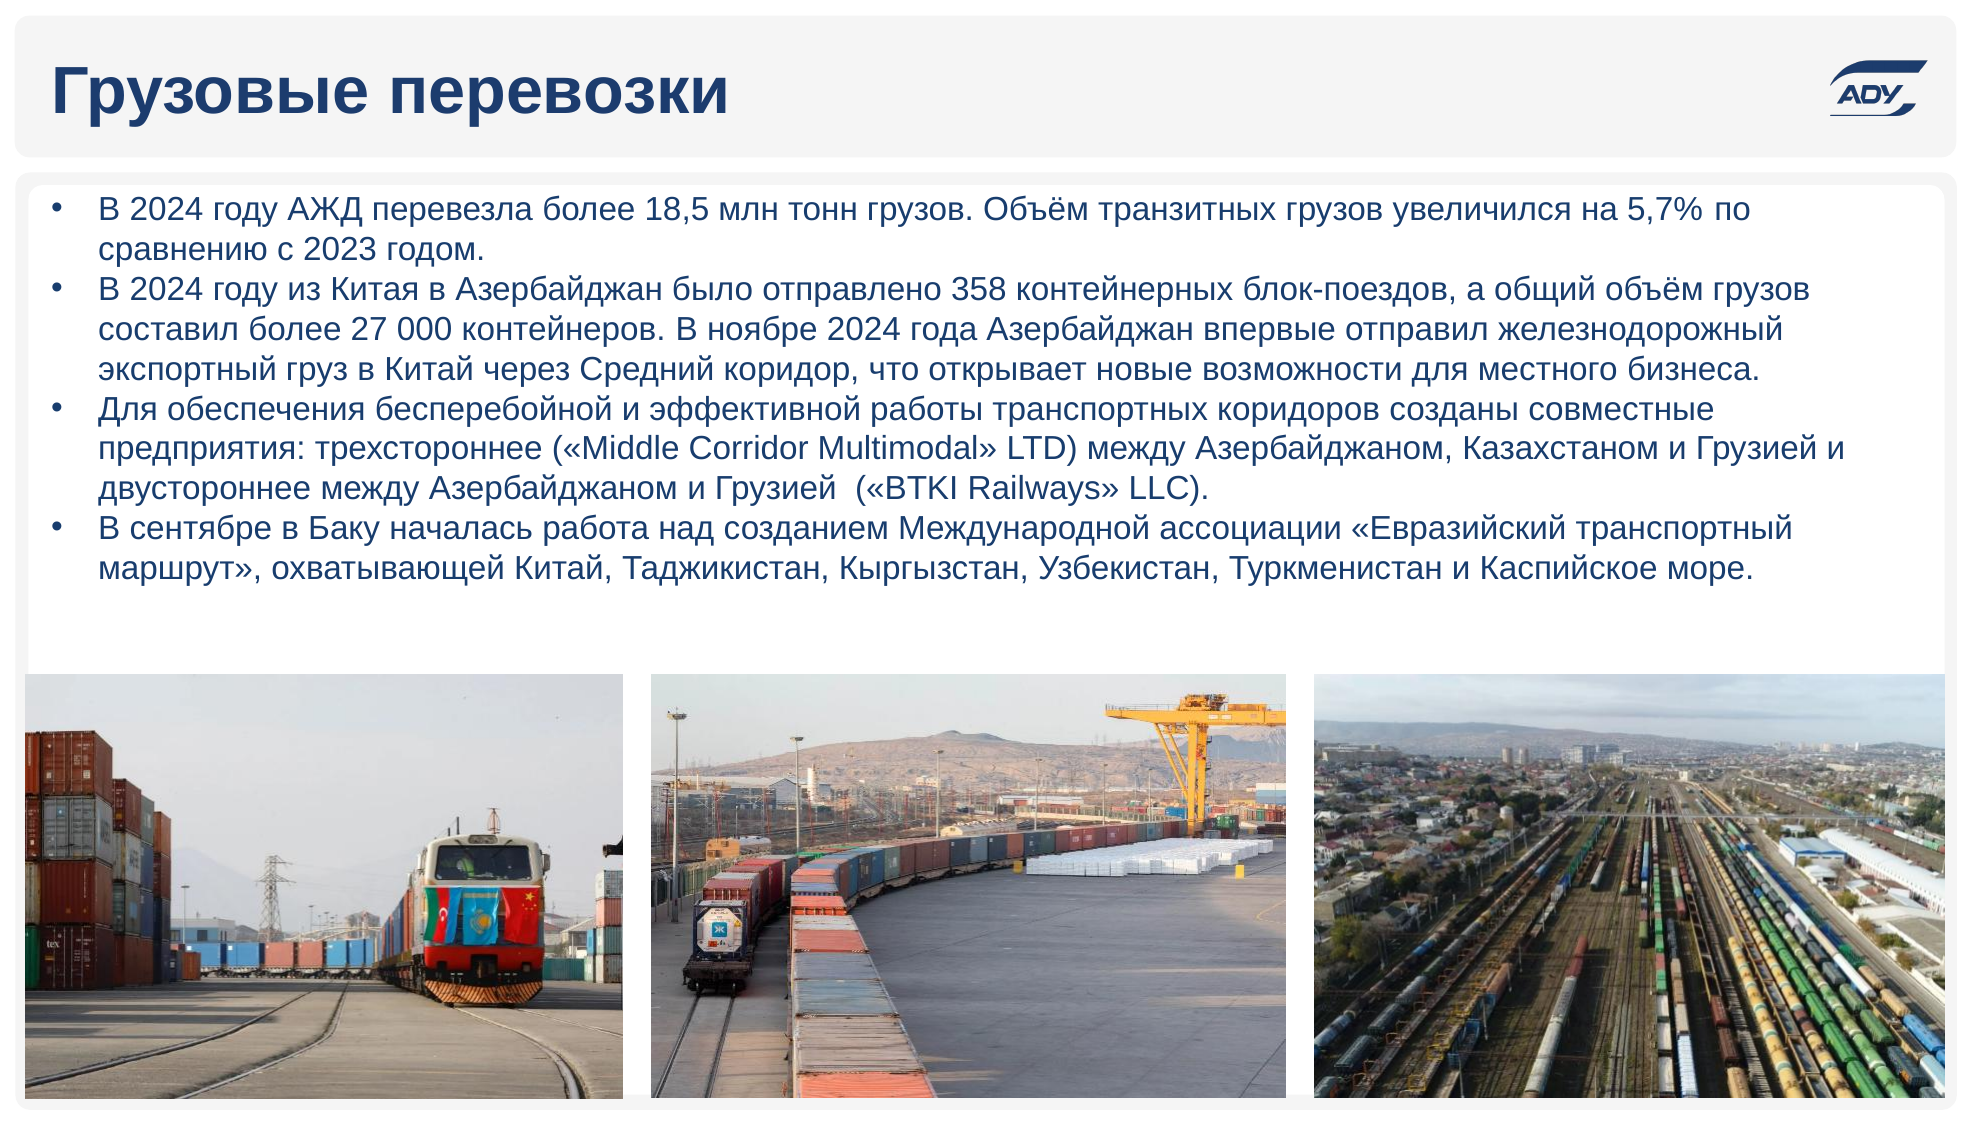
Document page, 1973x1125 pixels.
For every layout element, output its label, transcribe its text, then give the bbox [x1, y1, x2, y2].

picture [651, 673, 1286, 1099]
list В 2024 году АЖД перевезла более 18,5 млн тонн грузов. Объём транзитных грузов увеличился на 5,7% по сравнению с 2023 годом. В 2024 году из Китая в Азербайджан было отправлено 358 контейнерных блок-поездов, а общий объём грузов составил более 27 000 контейнеров. В ноябре 2024 года Азербайджан впервые отправил железнодорожный экспортный груз в Китай через Средний коридор, что открывает новые возможности для местного бизнеса. Для обеспечения бесперебойной и эффективной работы транспортных коридоров созданы совместные предприятия: трехстороннее («Middle Corridor Multimodal» LTD) между Азербайджаном, Казахстаном и Грузией и двустороннее между Азербайджаном и Грузией («BTKI Railways» LLC). В сентябре в Баку началась работа над созданием Международной ассоциации «Евразийский транспортный маршрут», охватывающей Китай, Таджикистан, Кыргызстан, Узбекистан, Туркменистан и Каспийское море. [51, 187, 1915, 591]
picture [24, 673, 623, 1099]
picture [1314, 673, 1945, 1099]
title Грузовые перевозки [51, 47, 1945, 129]
